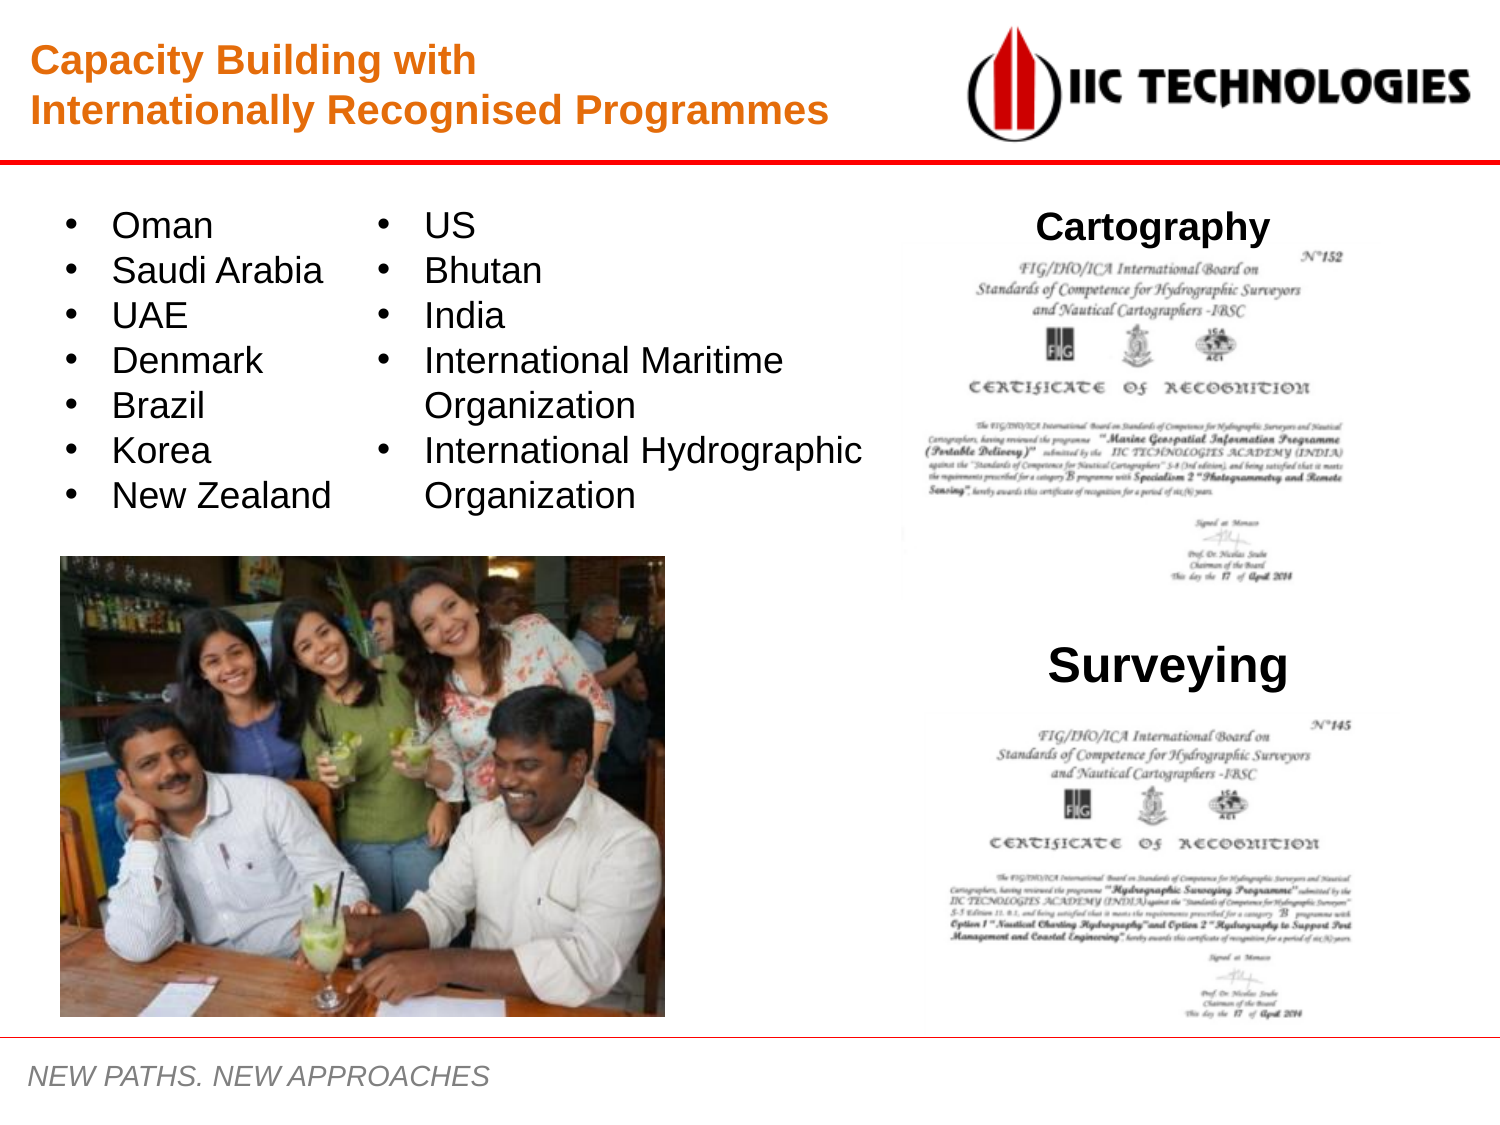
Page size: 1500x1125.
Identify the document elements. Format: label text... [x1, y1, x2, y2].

title Surveying [937, 624, 1400, 711]
text_box US Bhutan India International Maritime Organization International Hydrographic Organization [362, 193, 900, 524]
picture [924, 712, 1400, 1036]
picture [958, 24, 1483, 145]
text_box Oman Saudi Arabia UAE Denmark Brazil Korea New Zealand [50, 193, 362, 524]
picture [60, 555, 665, 1017]
text_box Capacity Building with Internationally Recognised Programmes [15, 24, 988, 100]
text_box Cartography [924, 193, 1382, 241]
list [901, 242, 1381, 600]
